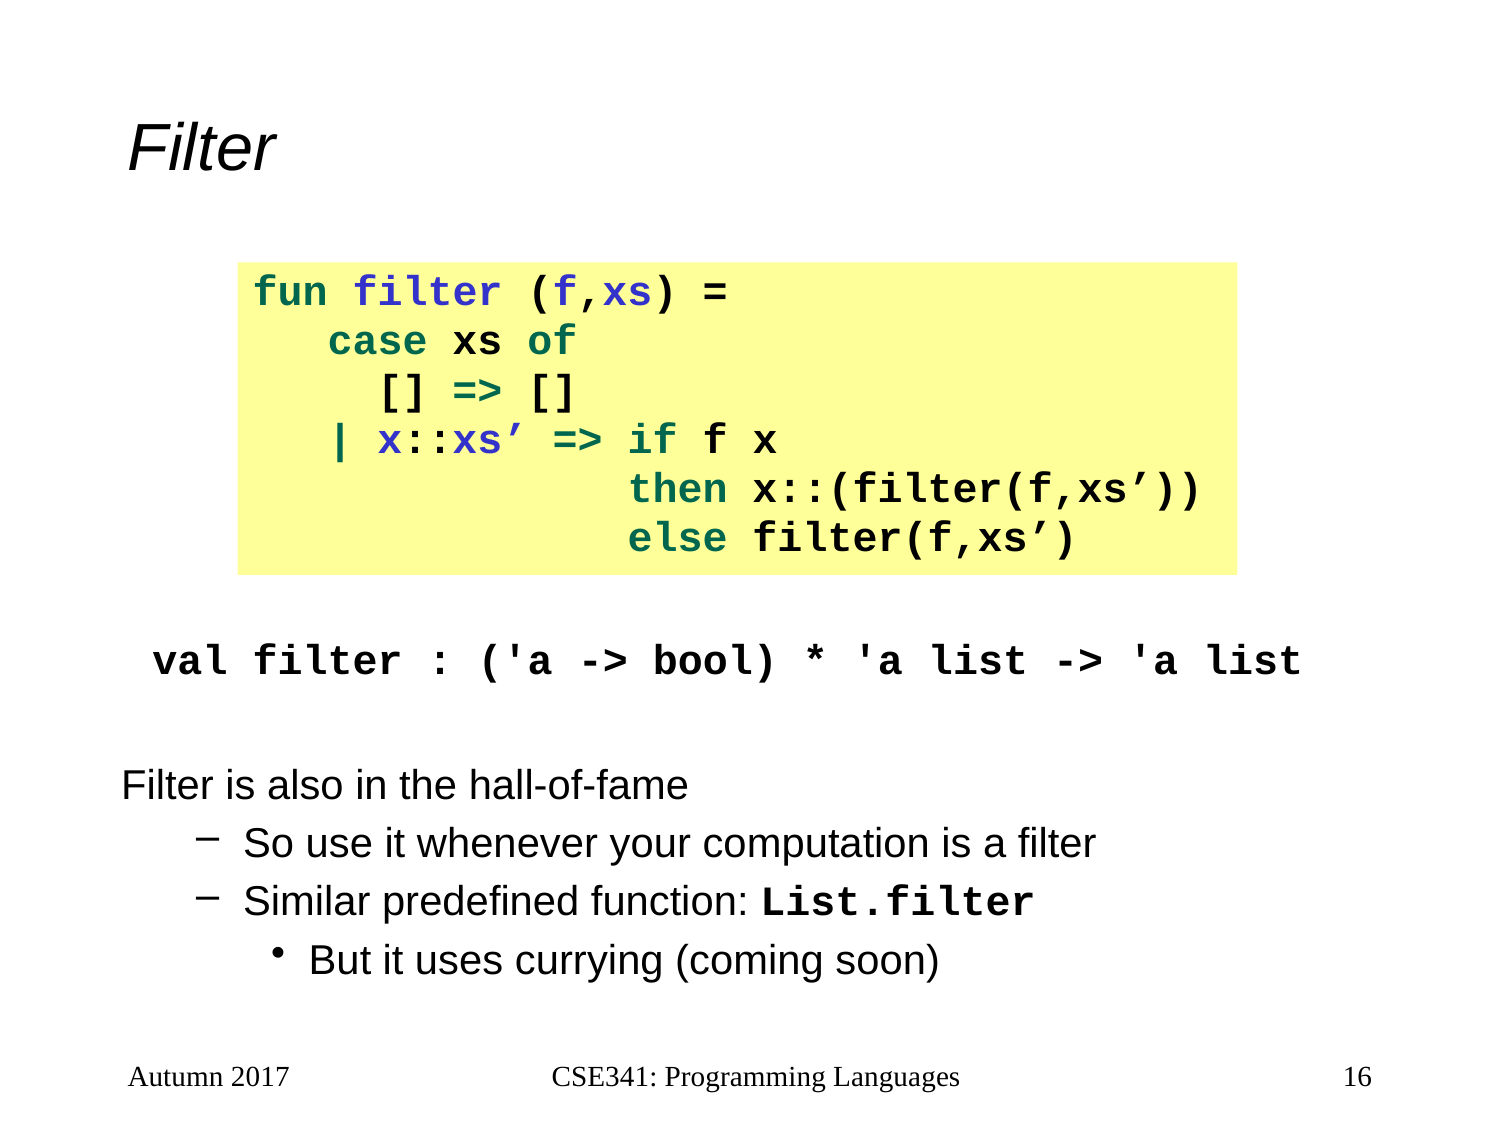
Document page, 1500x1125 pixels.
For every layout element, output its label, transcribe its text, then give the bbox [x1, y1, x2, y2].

list Filter is also in the hall-of-fame So use it whenever your computation is a filter Similar predefined function: List.filter But it uses currying (coming soon) [105, 749, 1382, 1013]
footer CSE341: Programming Languages [474, 1049, 1038, 1125]
title Filter [112, 49, 1388, 238]
slide_number Autumn 2017 [112, 1049, 426, 1125]
text_box fun filter (f,xs) = case xs of [] => [] | x::xs’ => if f x then x::(filter(f,xs’)) else filter(f,xs’) [237, 262, 1238, 575]
text_box val filter : ('a -> bool) * 'a list -> 'a list [137, 624, 1363, 700]
slide_number 16 [1074, 1049, 1388, 1125]
